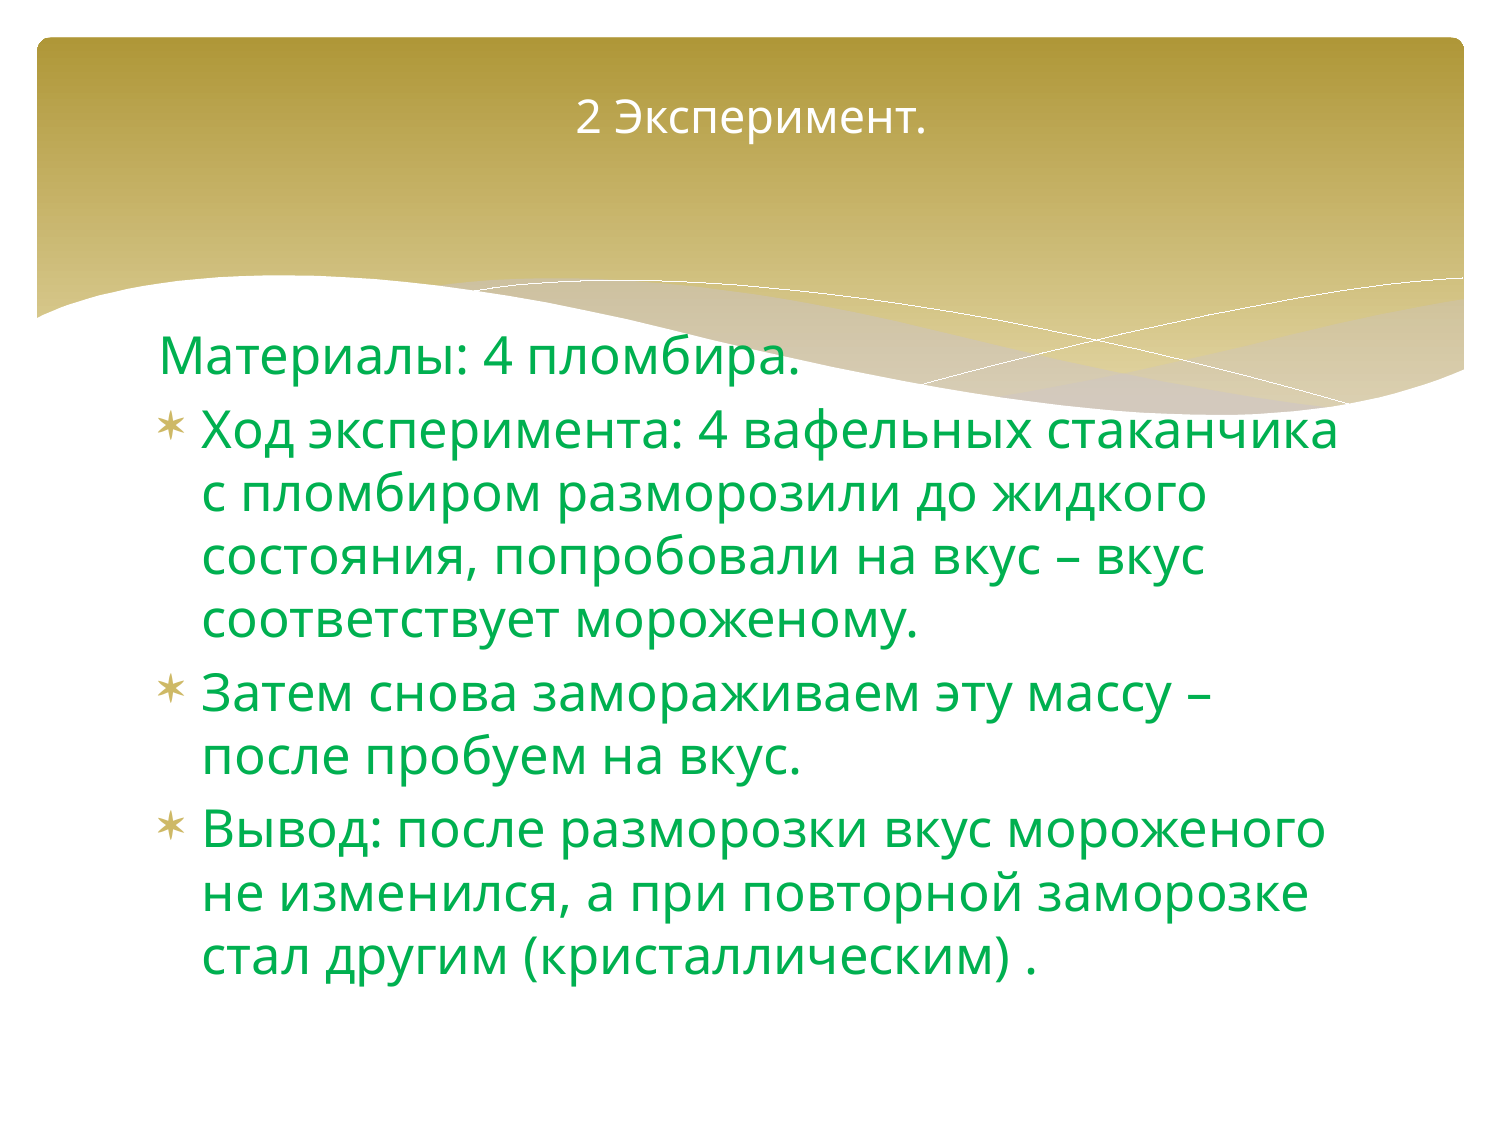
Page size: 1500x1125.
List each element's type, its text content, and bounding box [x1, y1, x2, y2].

list Материалы: 4 пломбира. Ход эксперимента: 4 вафельных стаканчика с пломбиром разморозили до жидкого состояния, попробовали на вкус – вкус соответствует мороженому. Затем снова замораживаем эту массу – после пробуем на вкус. Вывод: после разморозки вкус мороженого не изменился, а при повторной заморозке стал другим (кристаллическим) . [143, 314, 1359, 1005]
title 2 Эксперимент. [76, 78, 1427, 208]
